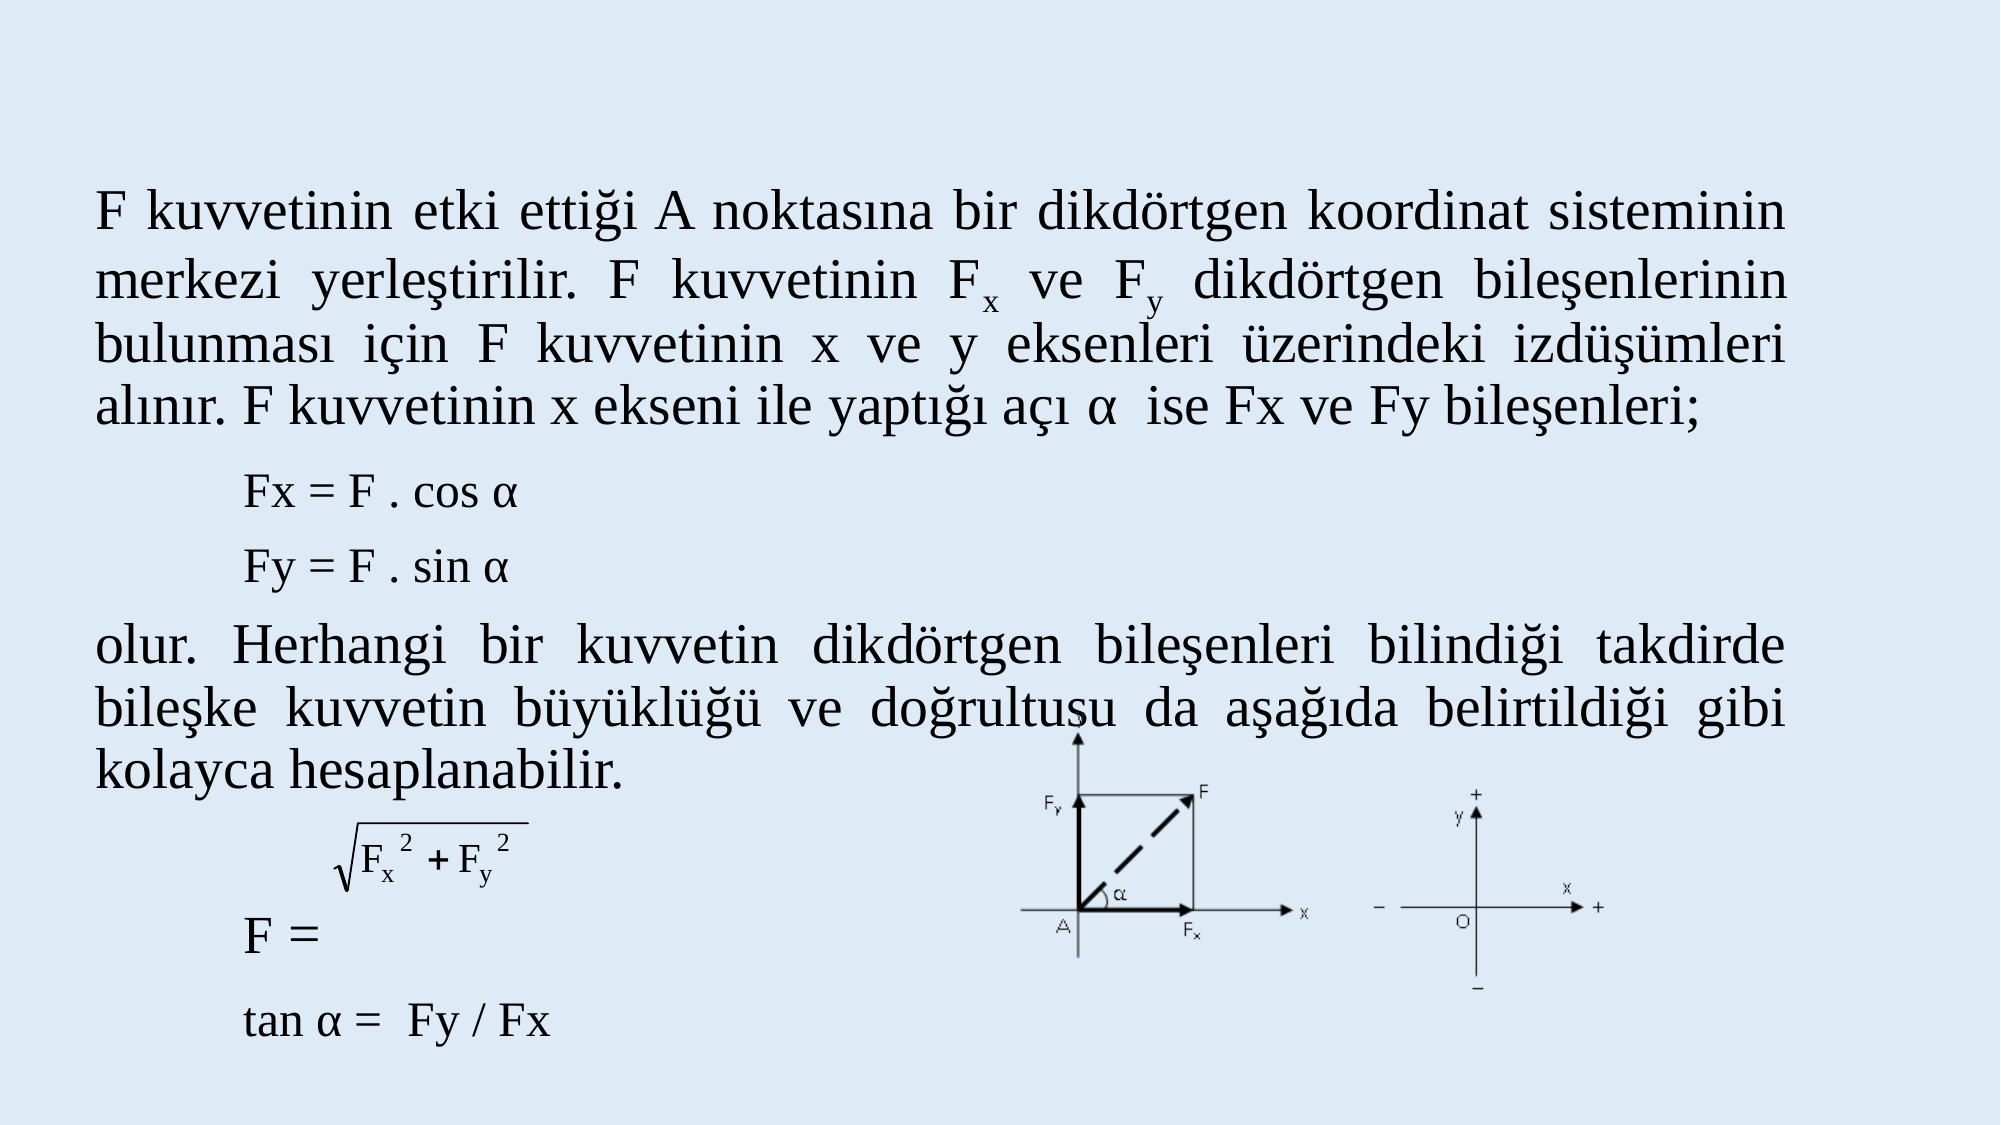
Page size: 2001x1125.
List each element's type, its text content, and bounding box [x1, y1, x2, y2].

picture [325, 694, 1615, 1021]
list F kuvvetinin etki ettiği A noktasına bir dikdörtgen koordinat sisteminin merkezi yerleştirilir. F kuvvetinin Fx ve Fy dikdörtgen bileşenlerinin bulunması için F kuvvetinin x ve y eksenleri üzerindeki izdüşümleri alınır. F kuvvetinin x ekseni ile yaptığı açı α ise Fx ve Fy bileşenleri; Fx = F . cos α Fy = F . sin α olur. Herhangi bir kuvvetin dikdörtgen bileşenleri bilindiği takdirde bileşke kuvvetin büyüklüğü ve doğrultusu da aşağıda belirtildiği gibi kolayca hesaplanabilir. F = tan α = Fy / Fx [80, 171, 1805, 1058]
